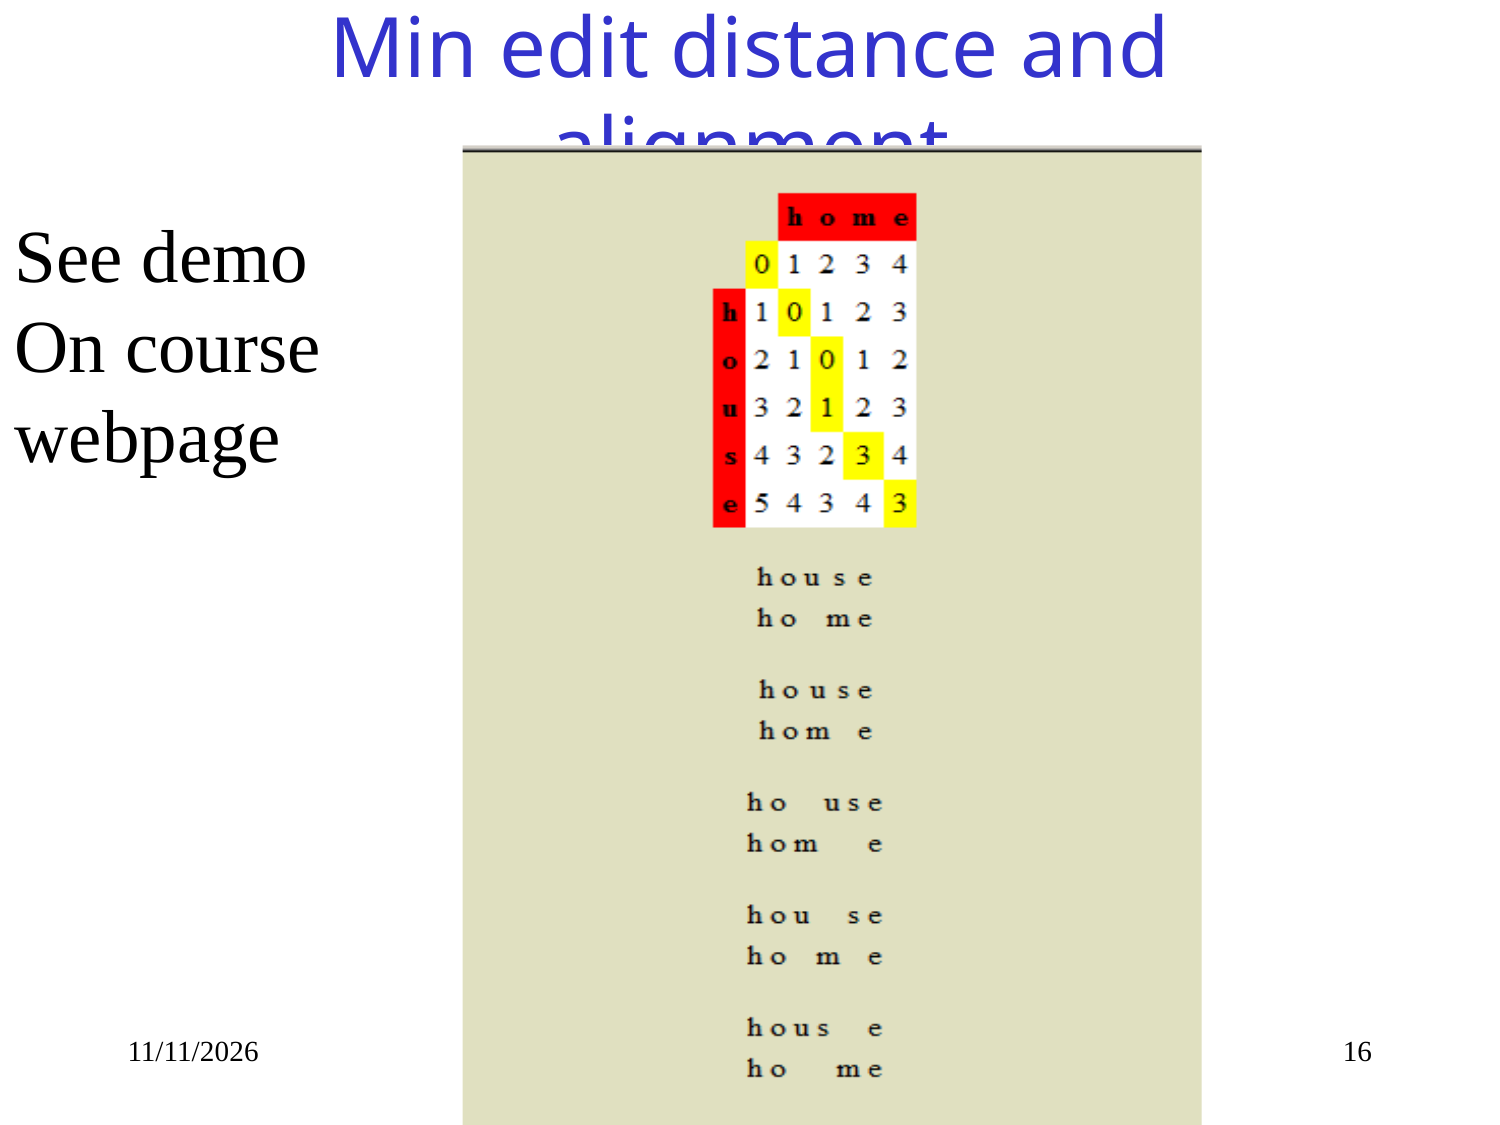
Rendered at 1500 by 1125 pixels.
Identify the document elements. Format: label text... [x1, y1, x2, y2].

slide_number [112, 1024, 426, 1101]
picture [462, 145, 1202, 1125]
slide_number 16 [1206, 1024, 1388, 1101]
title Min edit distance and alignment [112, 0, 1388, 188]
text_box See demo On course webpage [0, 199, 457, 485]
